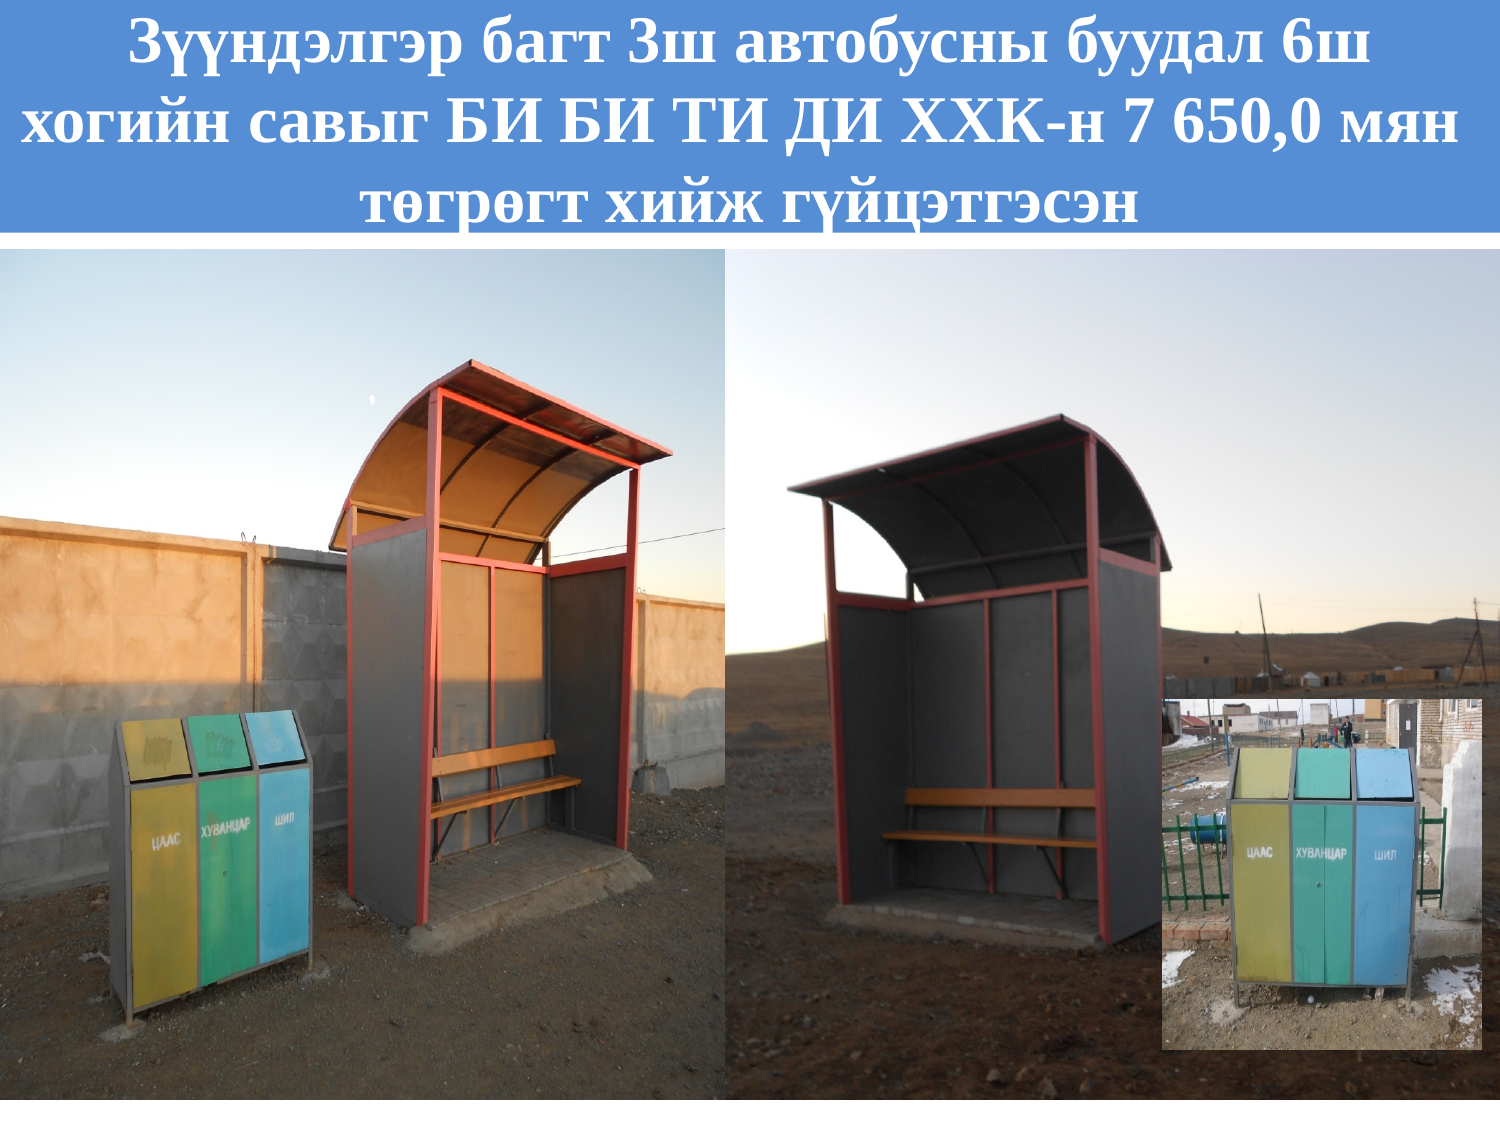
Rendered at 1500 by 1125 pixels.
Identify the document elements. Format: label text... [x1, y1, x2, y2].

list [724, 249, 1500, 1101]
picture [1162, 699, 1482, 1051]
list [0, 249, 723, 1101]
title Зүүндэлгэр багт 3ш автобусны буудал 6ш хогийн савыг БИ БИ ТИ ДИ ХХК-н 7 650,0 мян төгрөгт хийж гүйцэтгэсэн [0, 0, 1500, 233]
